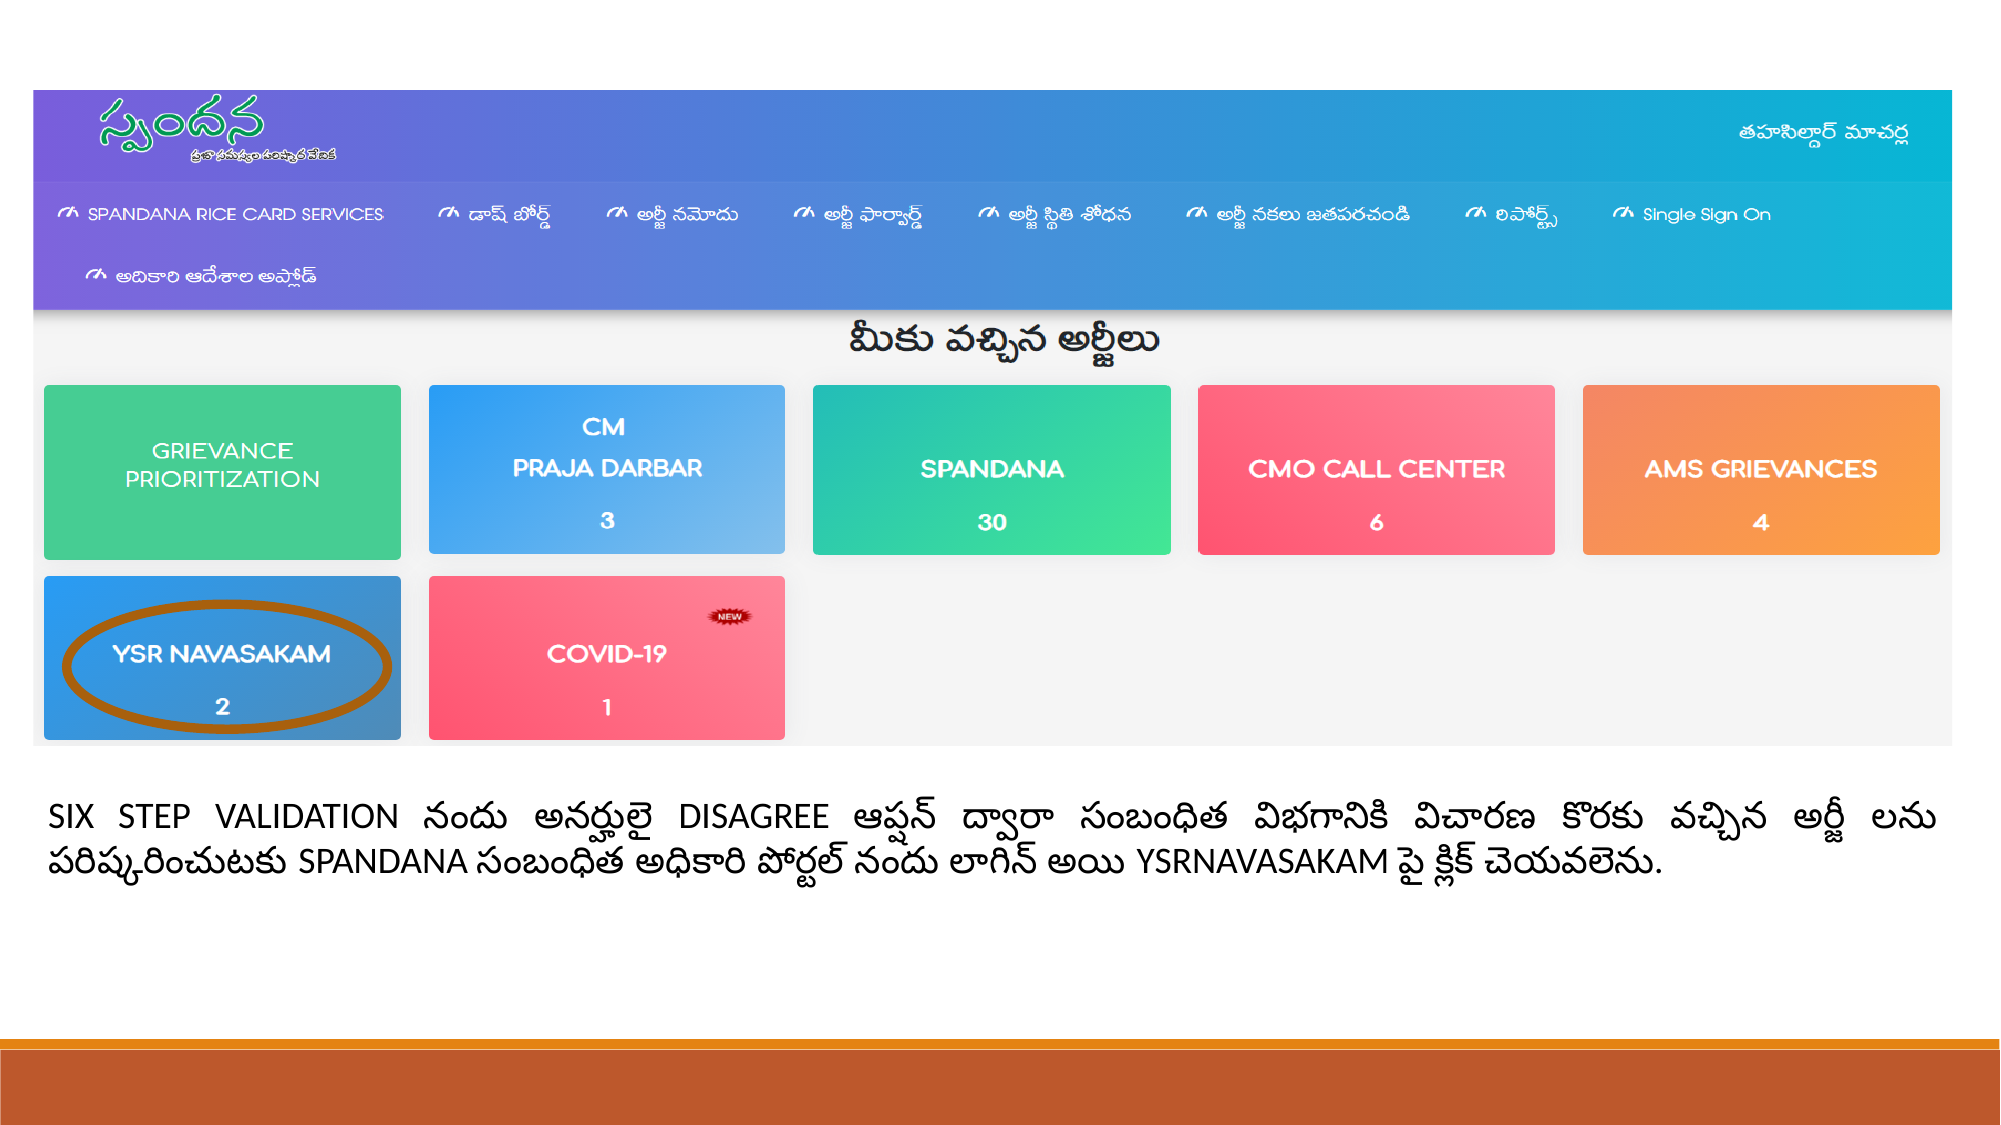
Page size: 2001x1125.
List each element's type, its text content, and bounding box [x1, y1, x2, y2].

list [32, 89, 1953, 747]
text_box SIX STEP VALIDATION నందు అనర్హులై DISAGREE ఆప్షన్ ద్వారా సంబంధిత విభగానికి విచారణ కొరకు వచ్చిన అర్జీ లను పరిష్కరించుటకు SPANDANA సంబంధిత అధికారి పోర్టల్ నందు లాగిన్ అయి YSRNAVASAKAM పై క్లిక్ చెయవలెను. [33, 783, 1953, 888]
